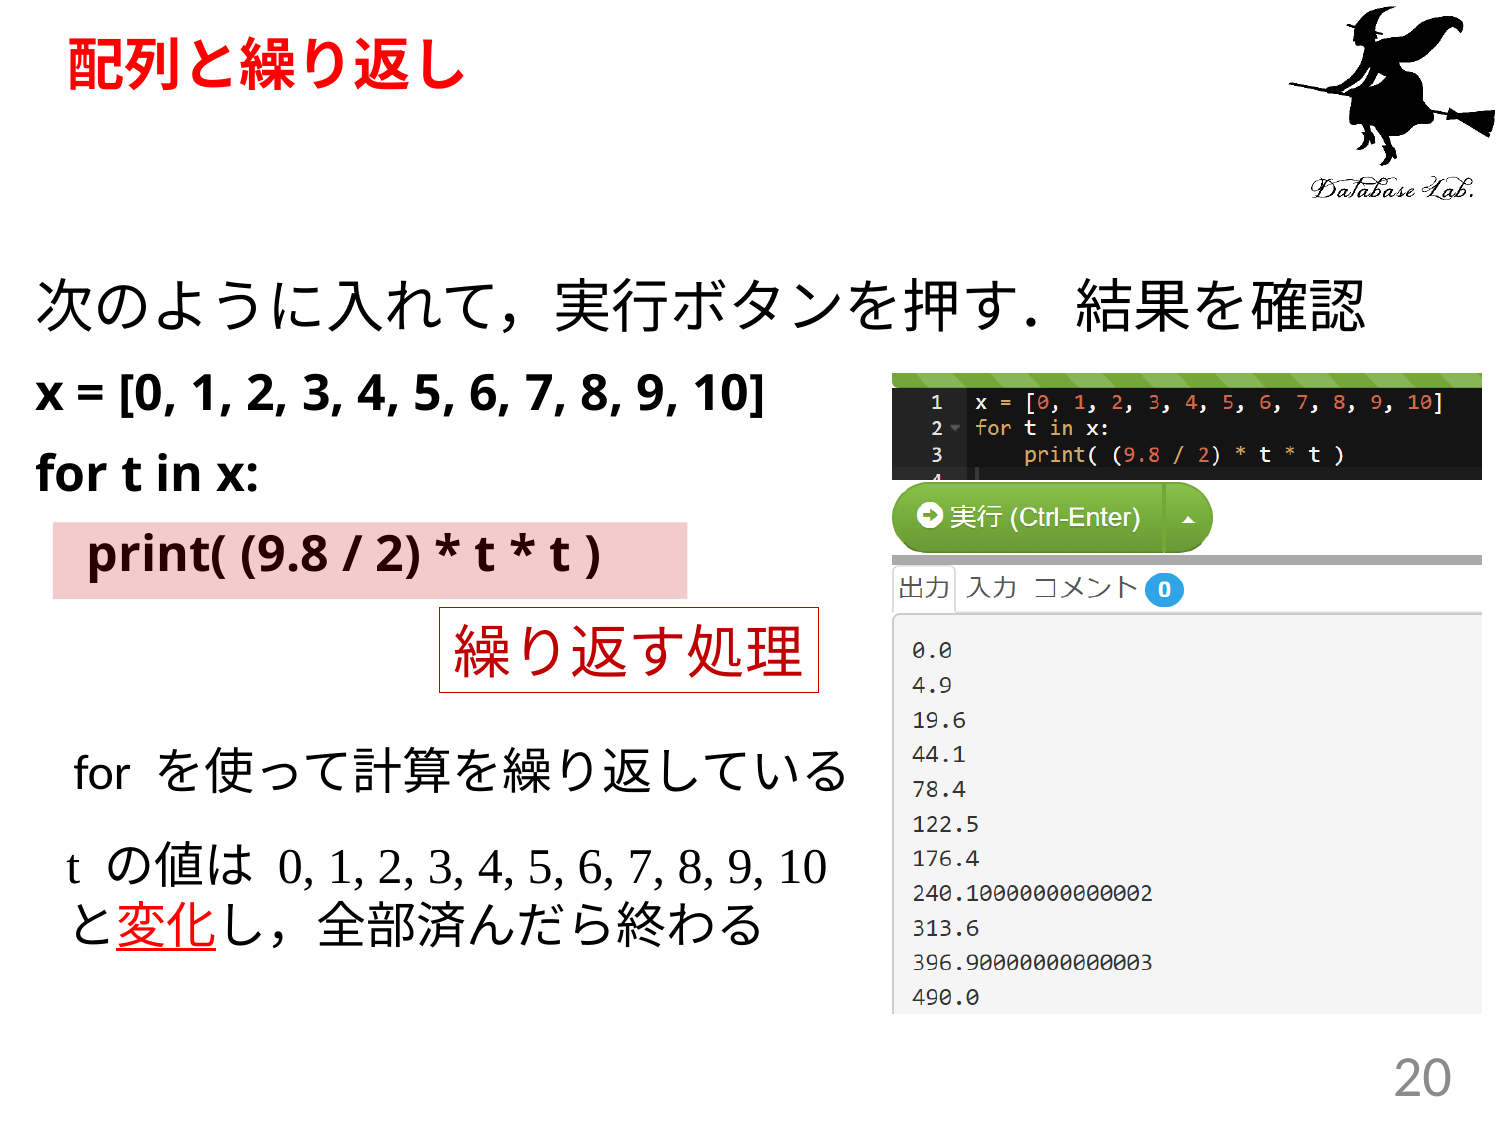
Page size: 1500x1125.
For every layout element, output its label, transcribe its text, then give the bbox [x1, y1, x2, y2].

picture [1284, 2, 1499, 204]
title 配列と繰り返し [52, 28, 1441, 106]
picture [892, 373, 1482, 1014]
text_box for を使って計算を繰り返している [58, 731, 875, 807]
text_box 繰り返す処理 [439, 607, 819, 693]
text_box t の値は 0, 1, 2, 3, 4, 5, 6, 7, 8, 9, 10 と変化し，全部済んだら終わる [51, 826, 843, 962]
slide_number 20 [1129, 1042, 1467, 1103]
text_box [52, 521, 688, 600]
list 次のように入れて，実行ボタンを押す．結果を確認 x = [0, 1, 2, 3, 4, 5, 6, 7, 8, 9, 10] for t in x: print( (9.8 / 2) * t * t ) [19, 261, 1500, 884]
